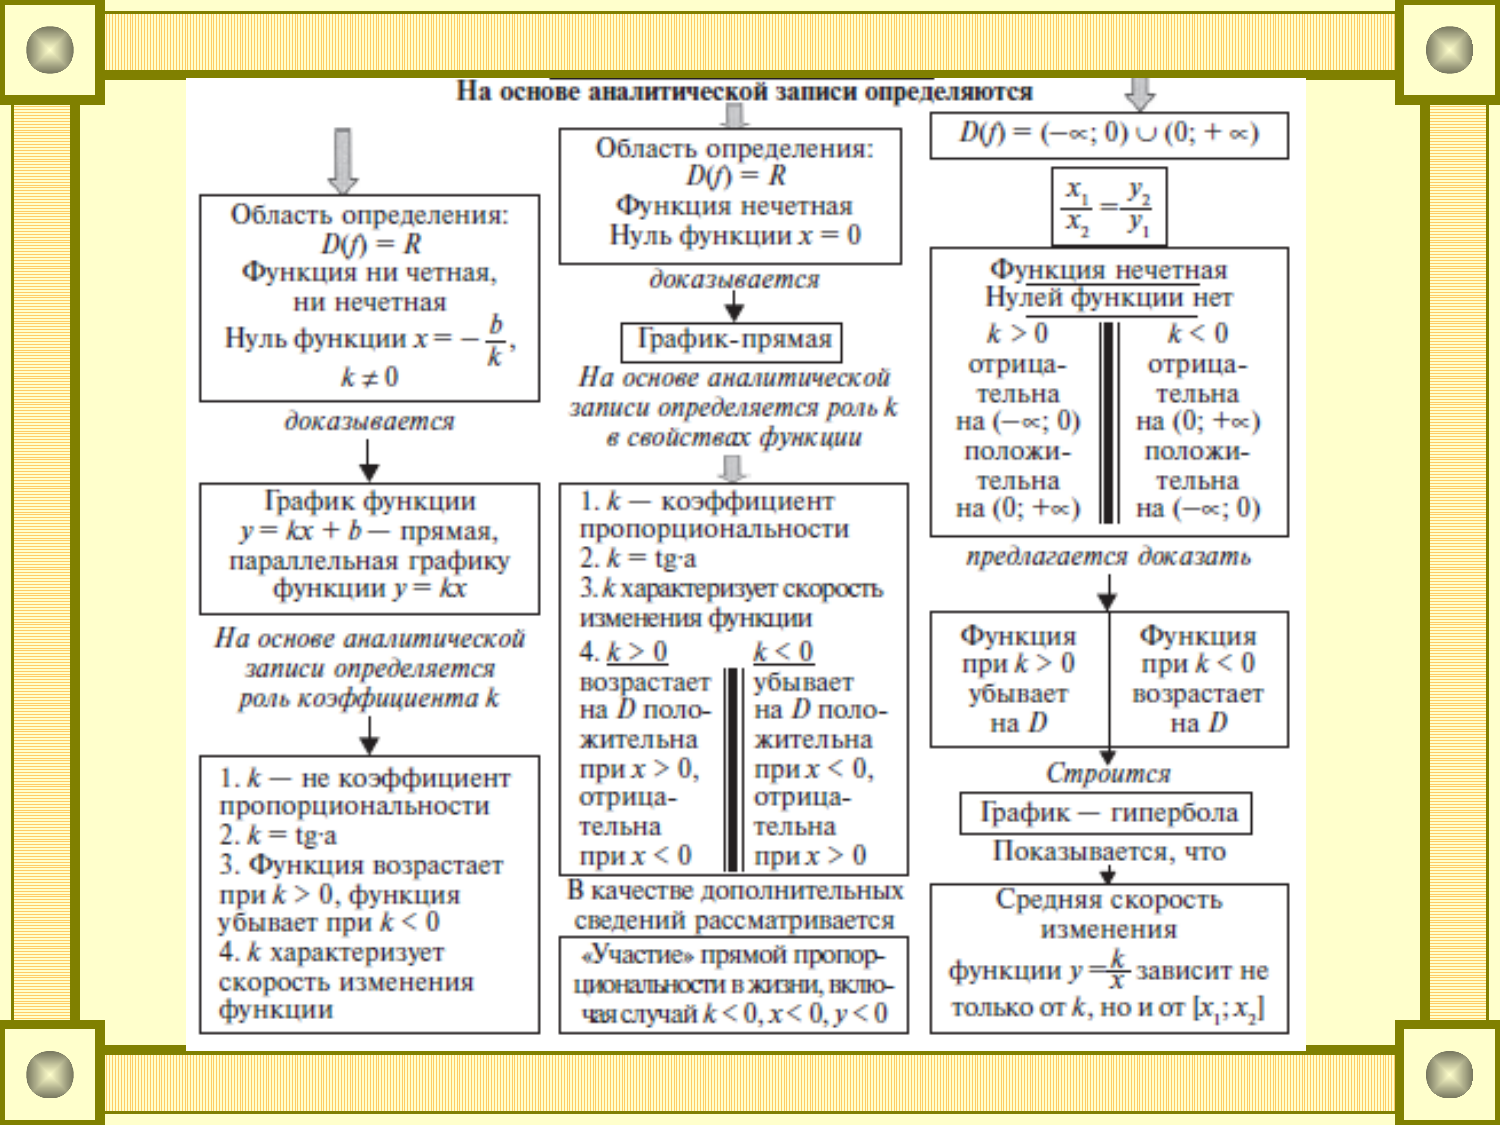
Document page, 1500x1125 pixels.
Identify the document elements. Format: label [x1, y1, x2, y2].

list [185, 77, 1306, 1051]
